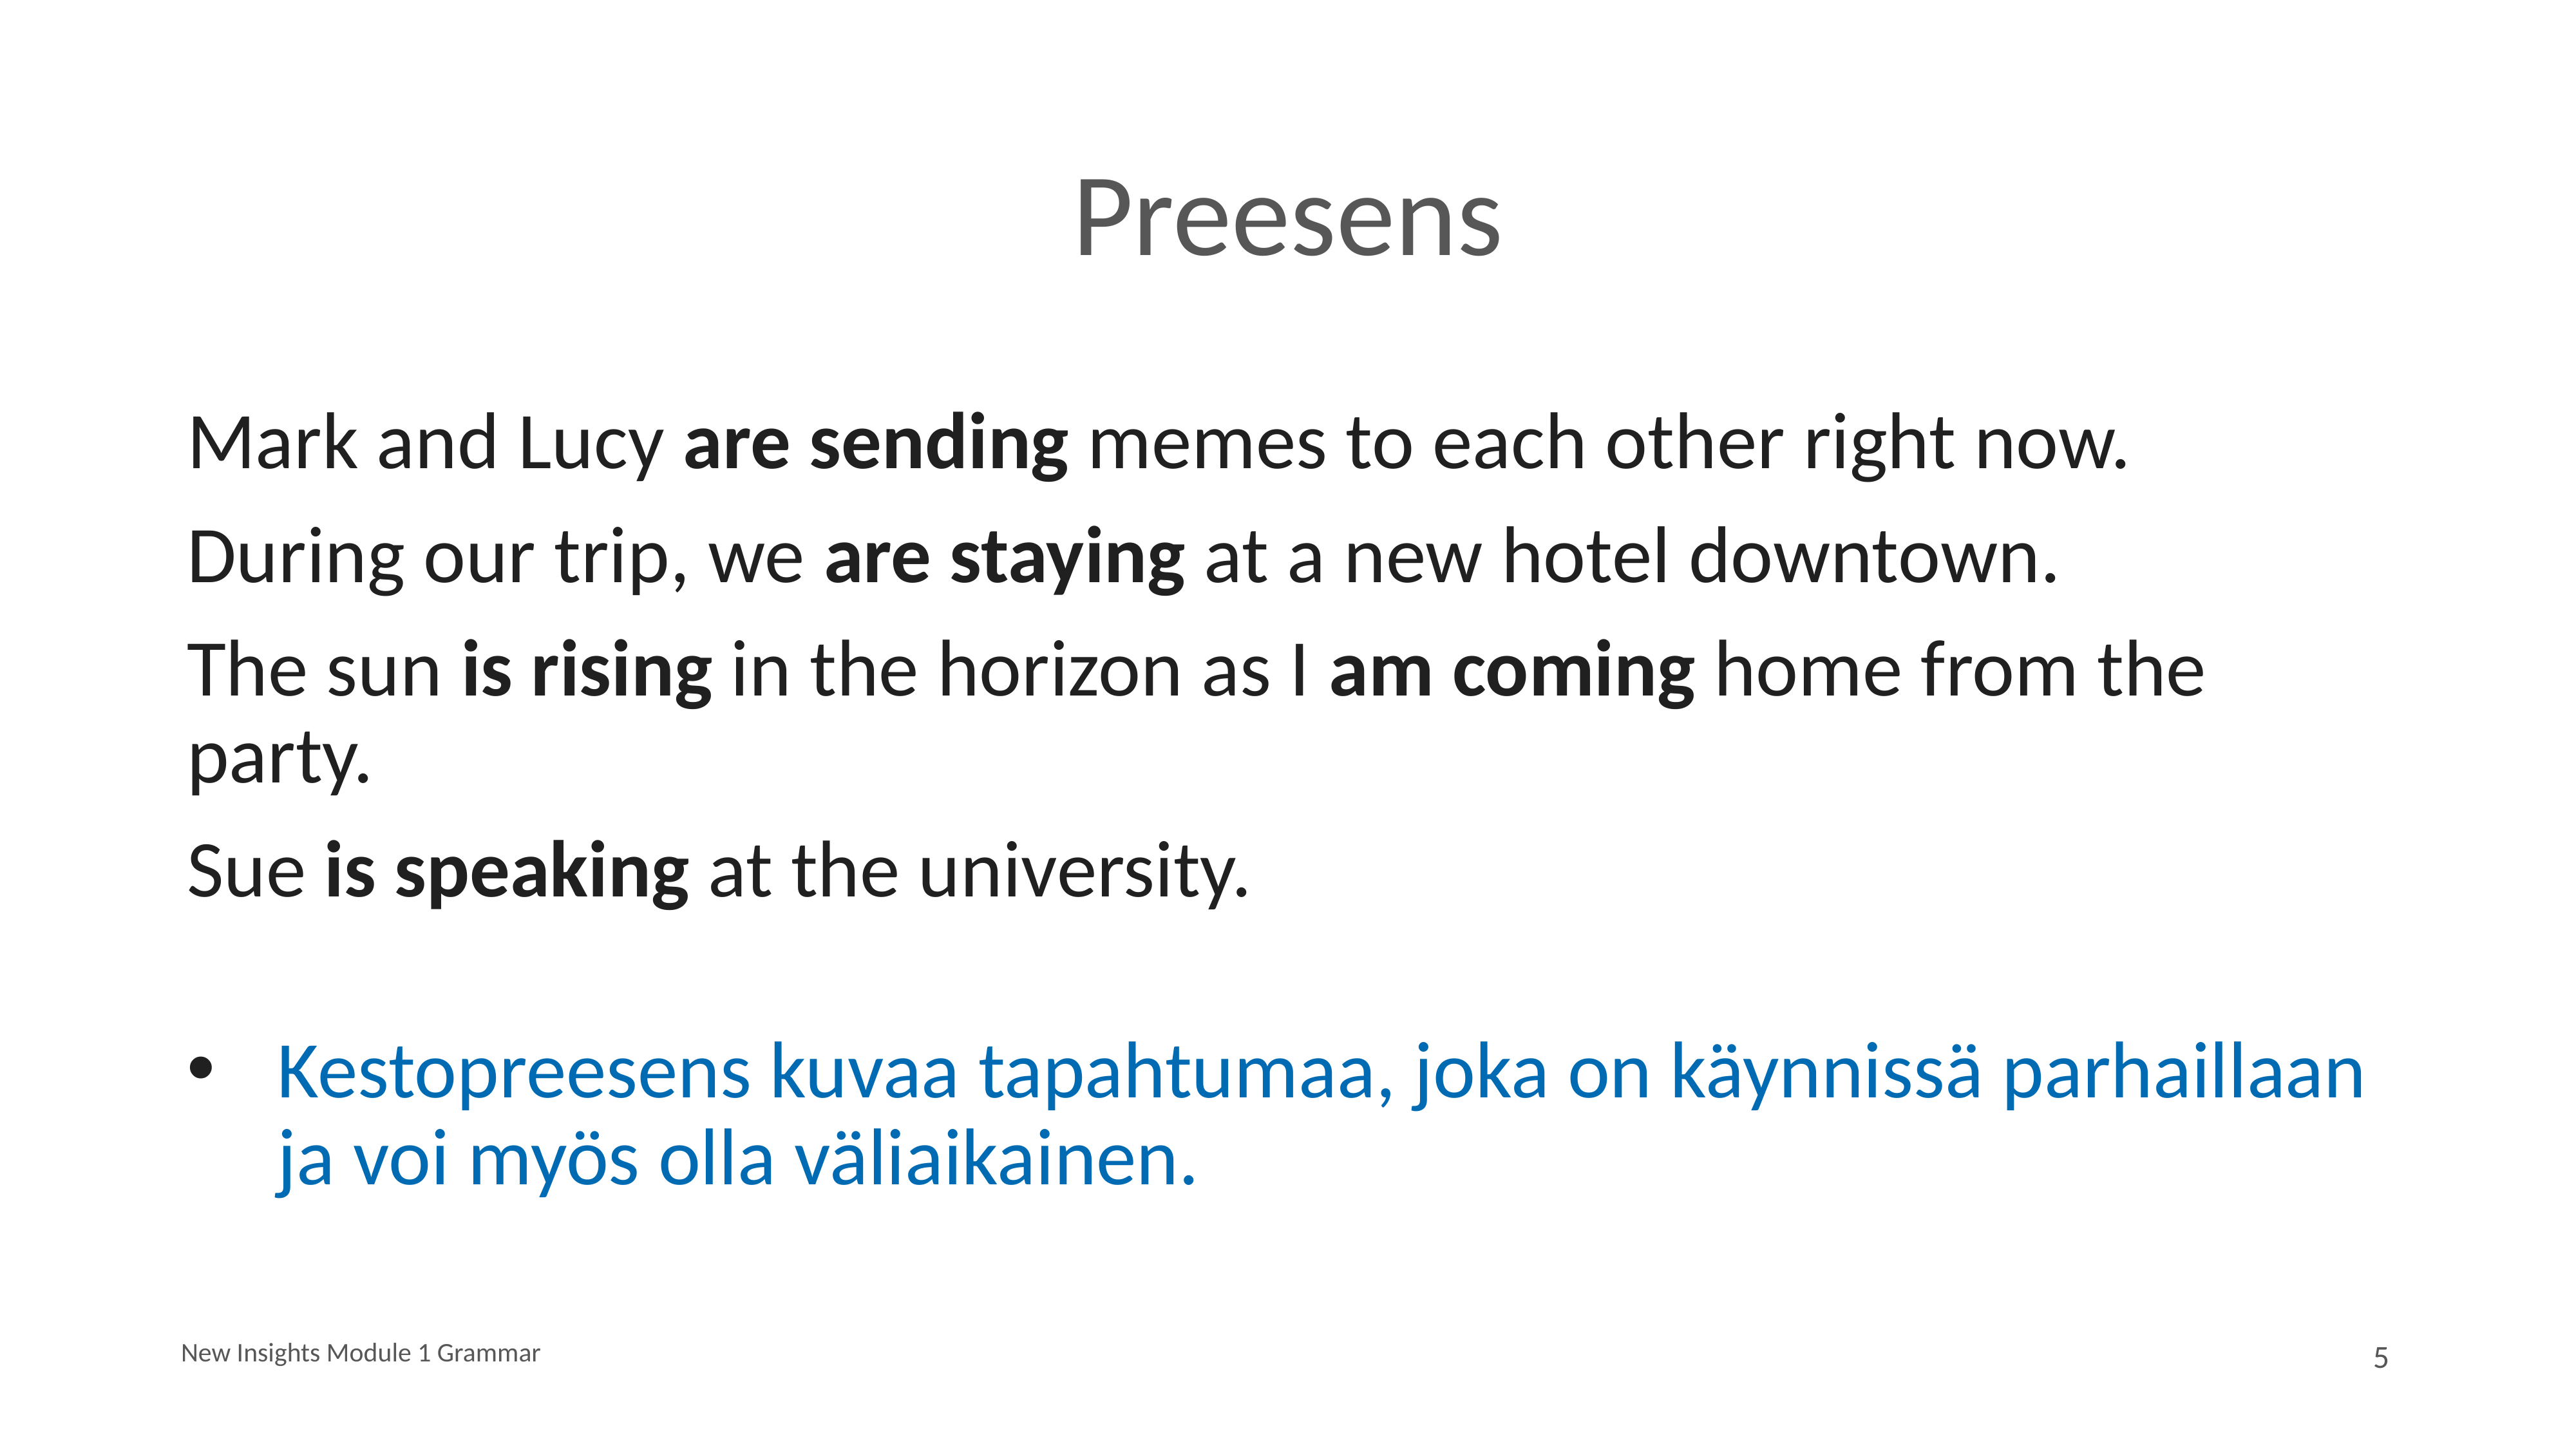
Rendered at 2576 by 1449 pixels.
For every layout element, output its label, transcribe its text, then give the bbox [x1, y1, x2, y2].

title Preesens [177, 77, 2399, 357]
slide_number 5 [1819, 1302, 2399, 1380]
footer New Insights Module 1 Grammar [171, 1294, 1041, 1372]
list Mark and Lucy are sending memes to each other right now. During our trip, we are staying at a new hotel downtown. The sun is rising in the horizon as I am coming home from the party. Sue is speaking at the university. Kestopreesens kuvaa tapahtumaa, joka on käynnissä parhaillaan ja voi myös olla väliaikainen. [177, 393, 2399, 1255]
